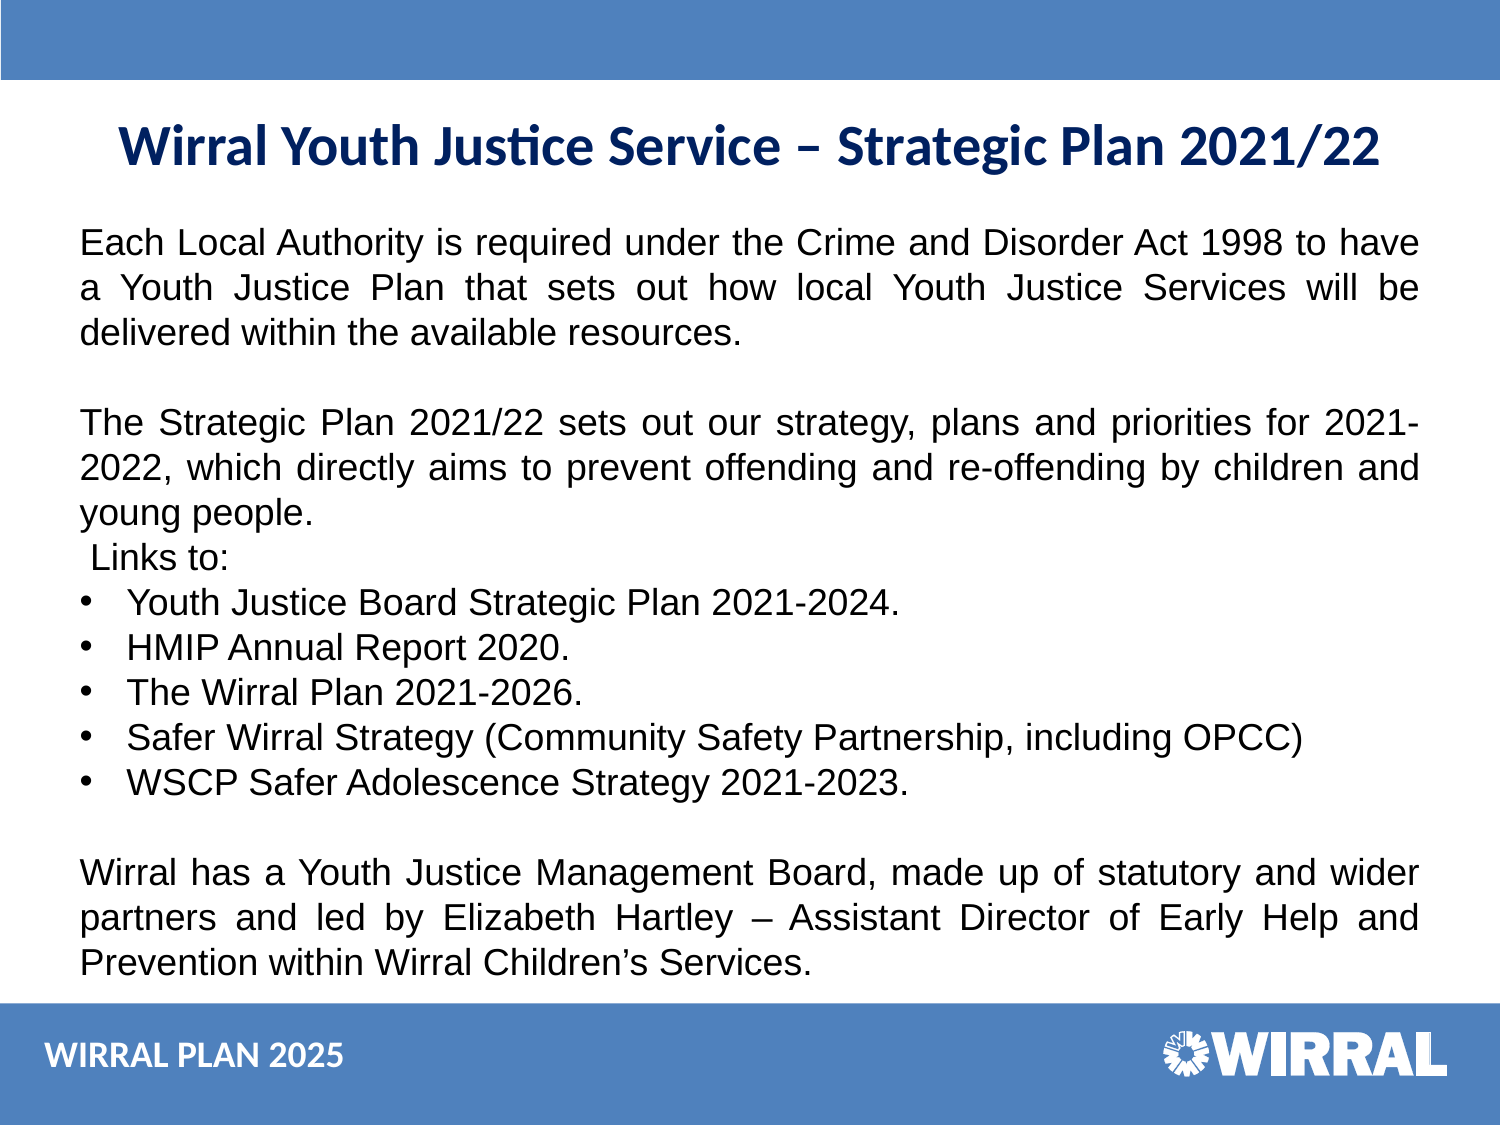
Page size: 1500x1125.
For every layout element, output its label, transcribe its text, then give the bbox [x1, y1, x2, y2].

text_box Each Local Authority is required under the Crime and Disorder Act 1998 to have a Youth Justice Plan that sets out how local Youth Justice Services will be delivered within the available resources. The Strategic Plan 2021/22 sets out our strategy, plans and priorities for 2021-2022, which directly aims to prevent offending and re-offending by children and young people. Links to: Youth Justice Board Strategic Plan 2021-2024. HMIP Annual Report 2020. The Wirral Plan 2021-2026. Safer Wirral Strategy (Community Safety Partnership, including OPCC) WSCP Safer Adolescence Strategy 2021-2023. Wirral has a Youth Justice Management Board, made up of statutory and wider partners and led by Elizabeth Hartley – Assistant Director of Early Help and Prevention within Wirral Children’s Services. [64, 210, 1436, 991]
text_box [0, 1001, 1500, 1125]
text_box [29, 1022, 1448, 1084]
text_box [0, 0, 1500, 82]
text_box Wirral Youth Justice Service – Strategic Plan 2021/22 [64, 99, 1436, 210]
